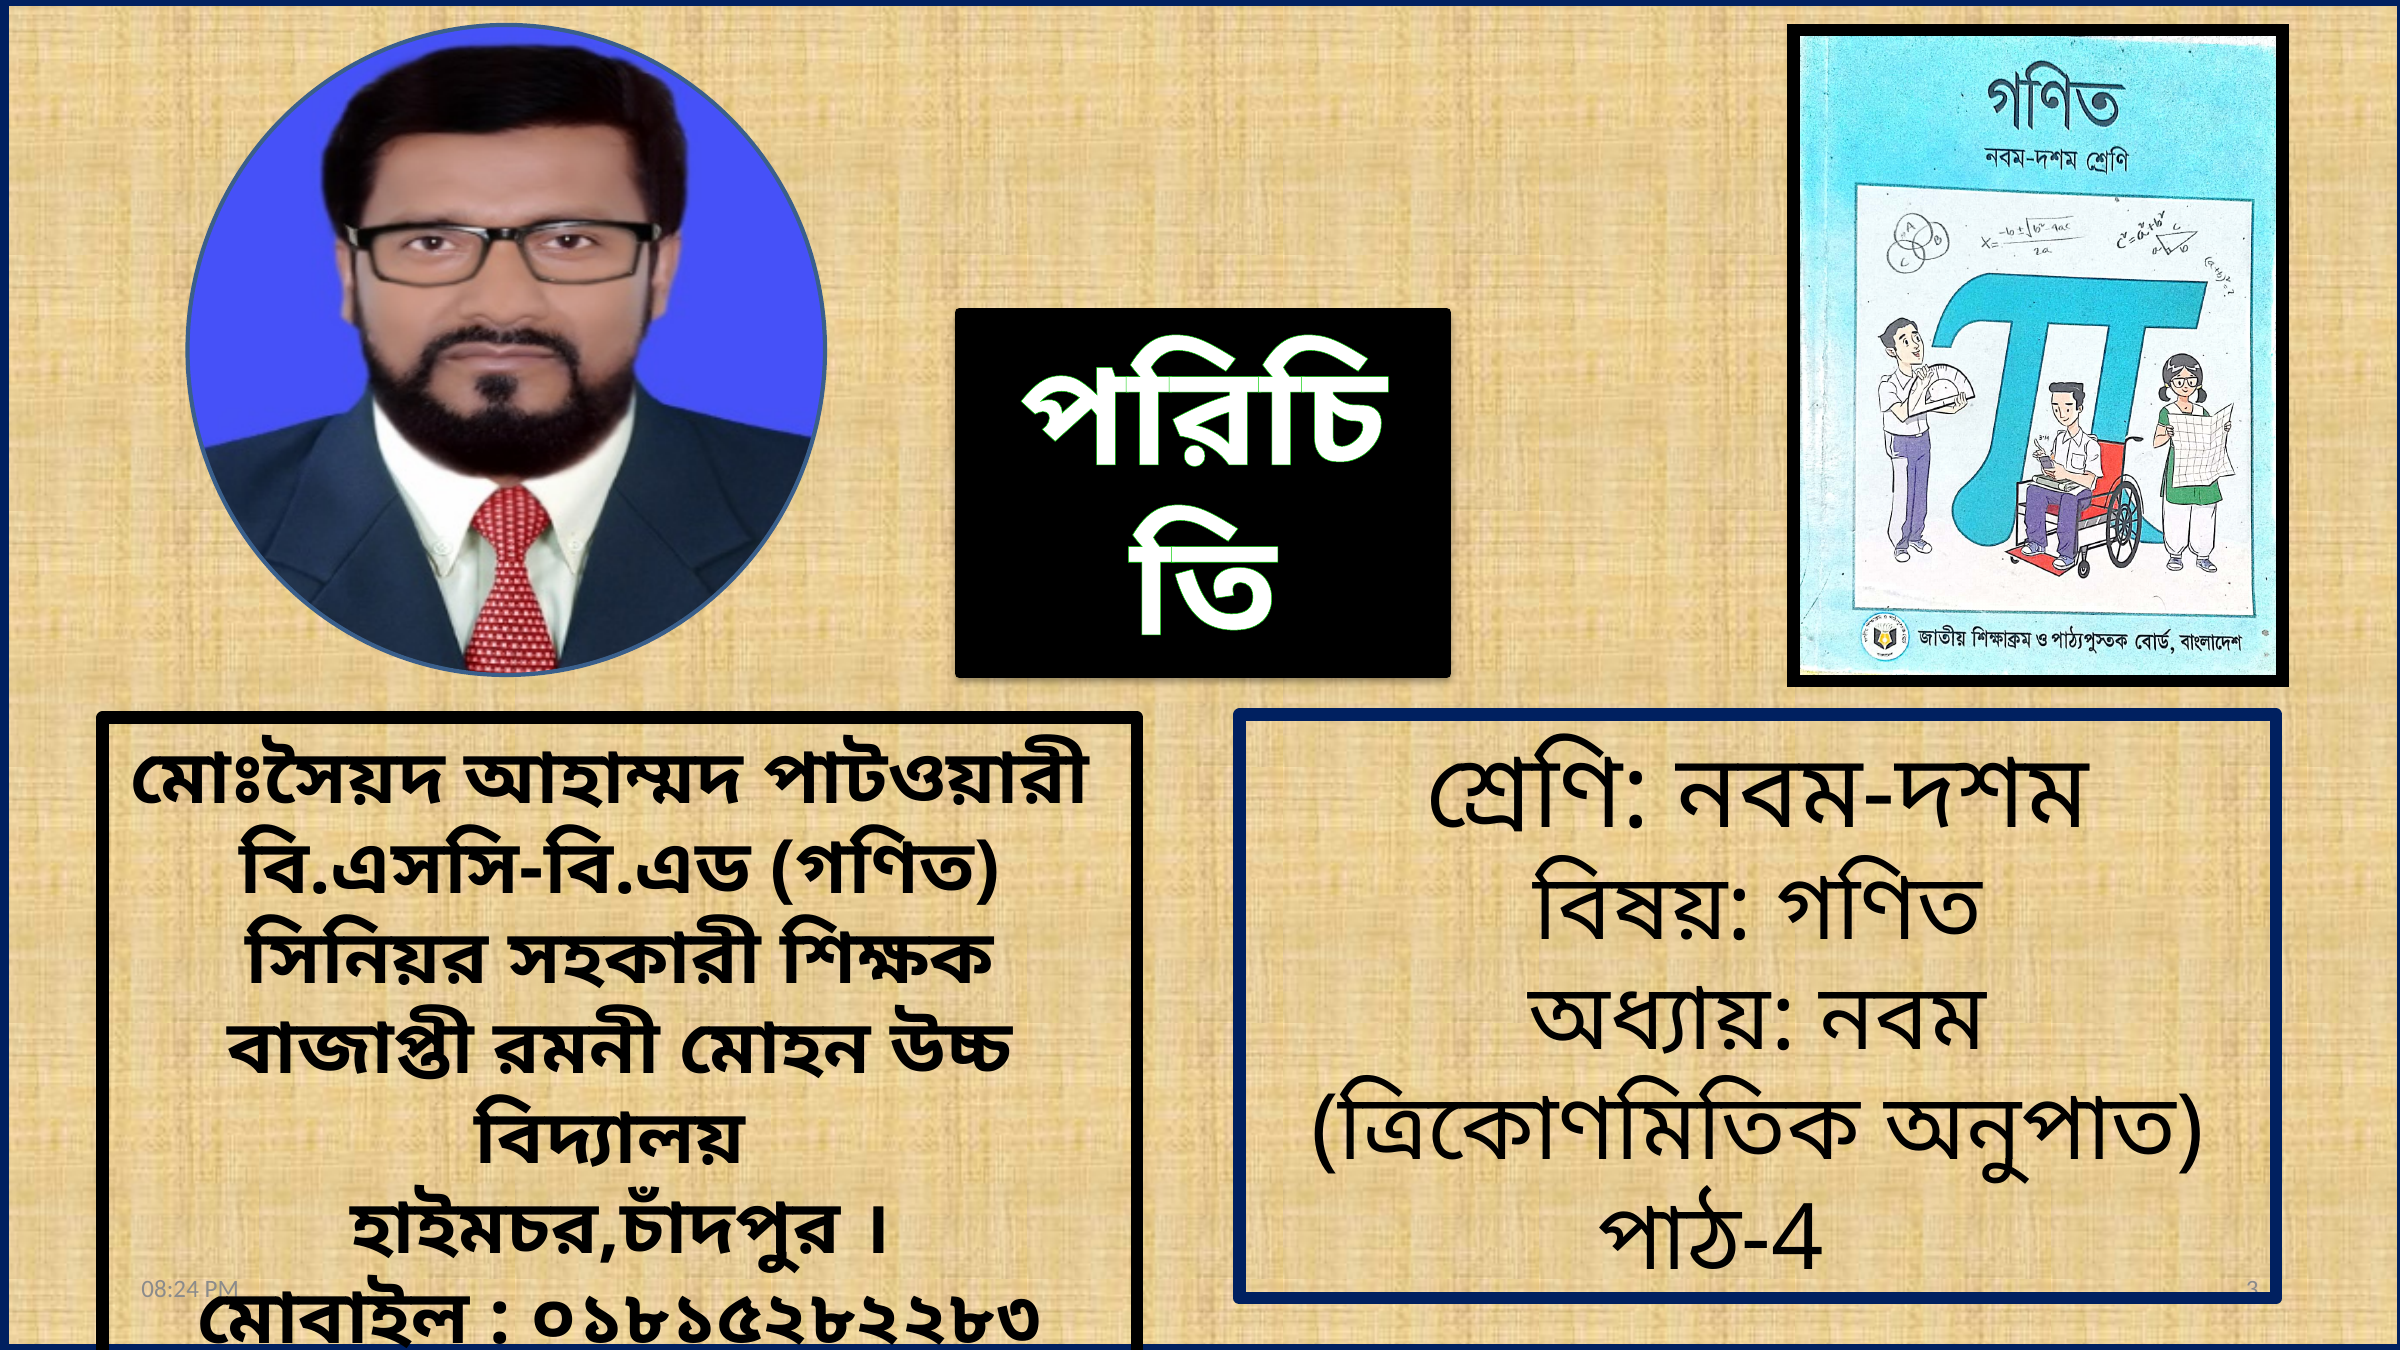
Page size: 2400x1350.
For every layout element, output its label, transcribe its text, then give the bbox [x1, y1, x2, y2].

picture [1799, 36, 2277, 676]
text_box মোঃসৈয়দ আহাম্মদ পাটওয়ারী বি.এসসি-বি.এড (গণিত) সিনিয়র সহকারী শিক্ষক বাজাপ্তী রমনী মোহন উচ্চ বিদ্যালয় হাইমচর,চাঁদপুর । মোবাইল : ০১৮১৫২৮২২৮৩ [102, 717, 1138, 1350]
text_box শ্রেণি: নবম-দশম বিষয়: গণিত অধ্যায়: নবম (ত্রিকোণমিতিক অনুপাত) পাঠ-4 [1239, 714, 2276, 1299]
text_box 3 [1719, 1251, 2280, 1324]
text_box [185, 22, 828, 678]
text_box [1, 0, 2400, 1350]
text_box পরিচিতি [959, 312, 1447, 674]
